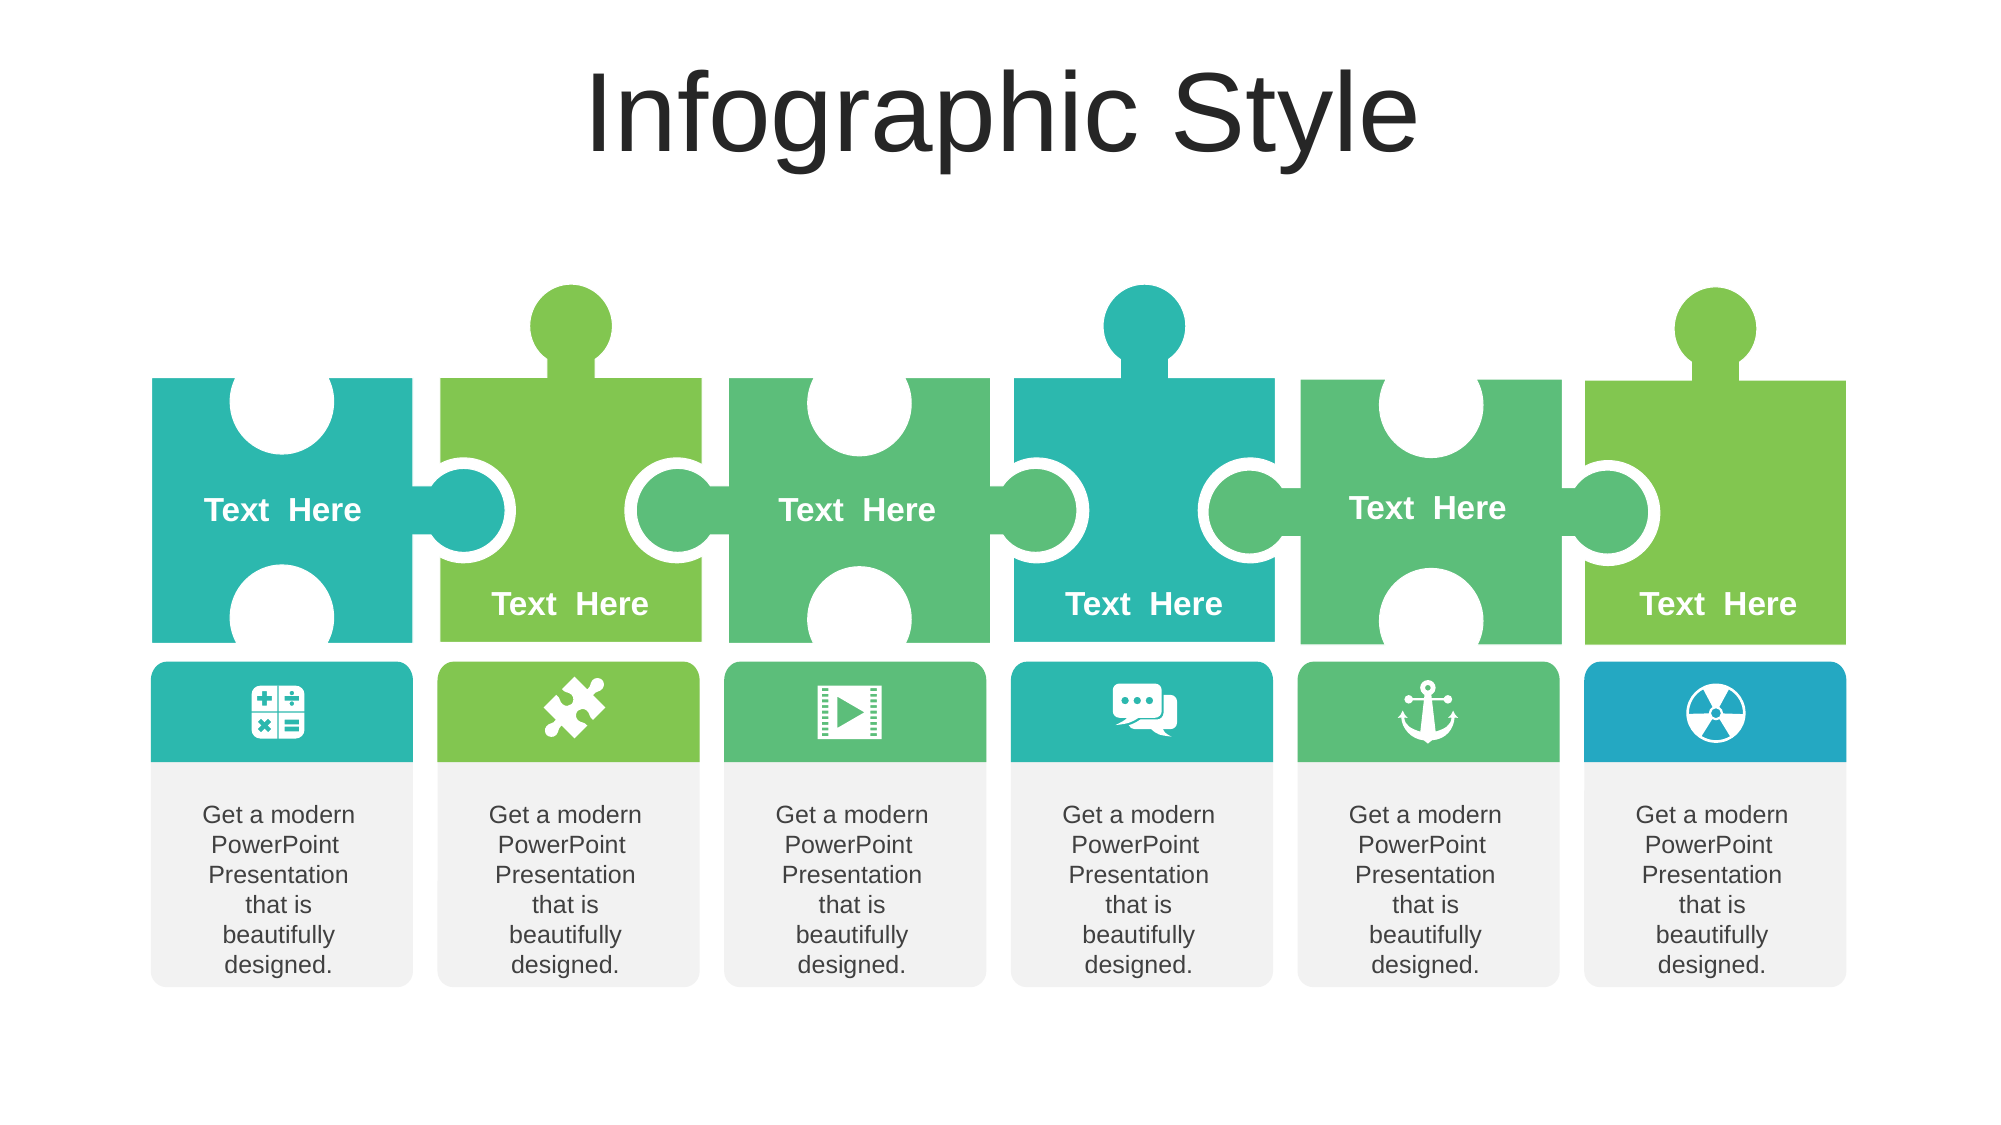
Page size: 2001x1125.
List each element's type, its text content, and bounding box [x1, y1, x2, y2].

text_box [1583, 764, 1848, 989]
text_box Get a modern PowerPoint Presentation that is beautifully designed. [1317, 791, 1534, 986]
text_box [436, 660, 701, 764]
text_box Get a modern PowerPoint Presentation that is beautifully designed. [170, 791, 387, 986]
text_box [723, 660, 988, 764]
text_box [1296, 764, 1561, 989]
text_box [1395, 679, 1461, 745]
text_box Get a modern PowerPoint Presentation that is beautifully designed. [457, 791, 674, 986]
text_box Get a modern PowerPoint Presentation that is beautifully designed. [1604, 791, 1821, 986]
text_box [1583, 660, 1848, 764]
text_box [1009, 764, 1275, 989]
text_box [151, 284, 1847, 645]
text_box [250, 684, 306, 740]
text_box Get a modern PowerPoint Presentation that is beautifully designed. [744, 791, 961, 986]
text_box [1685, 682, 1747, 744]
text_box [1296, 660, 1561, 764]
text_box [817, 685, 883, 740]
text_box [436, 764, 701, 989]
text_box [149, 660, 415, 764]
text_box [1009, 660, 1275, 764]
text_box [149, 764, 415, 989]
text_box Get a modern PowerPoint Presentation that is beautifully designed. [1030, 791, 1247, 986]
text_box [542, 675, 607, 740]
list Infographic Style [53, 55, 1952, 175]
text_box [723, 764, 988, 989]
text_box [1111, 682, 1179, 738]
